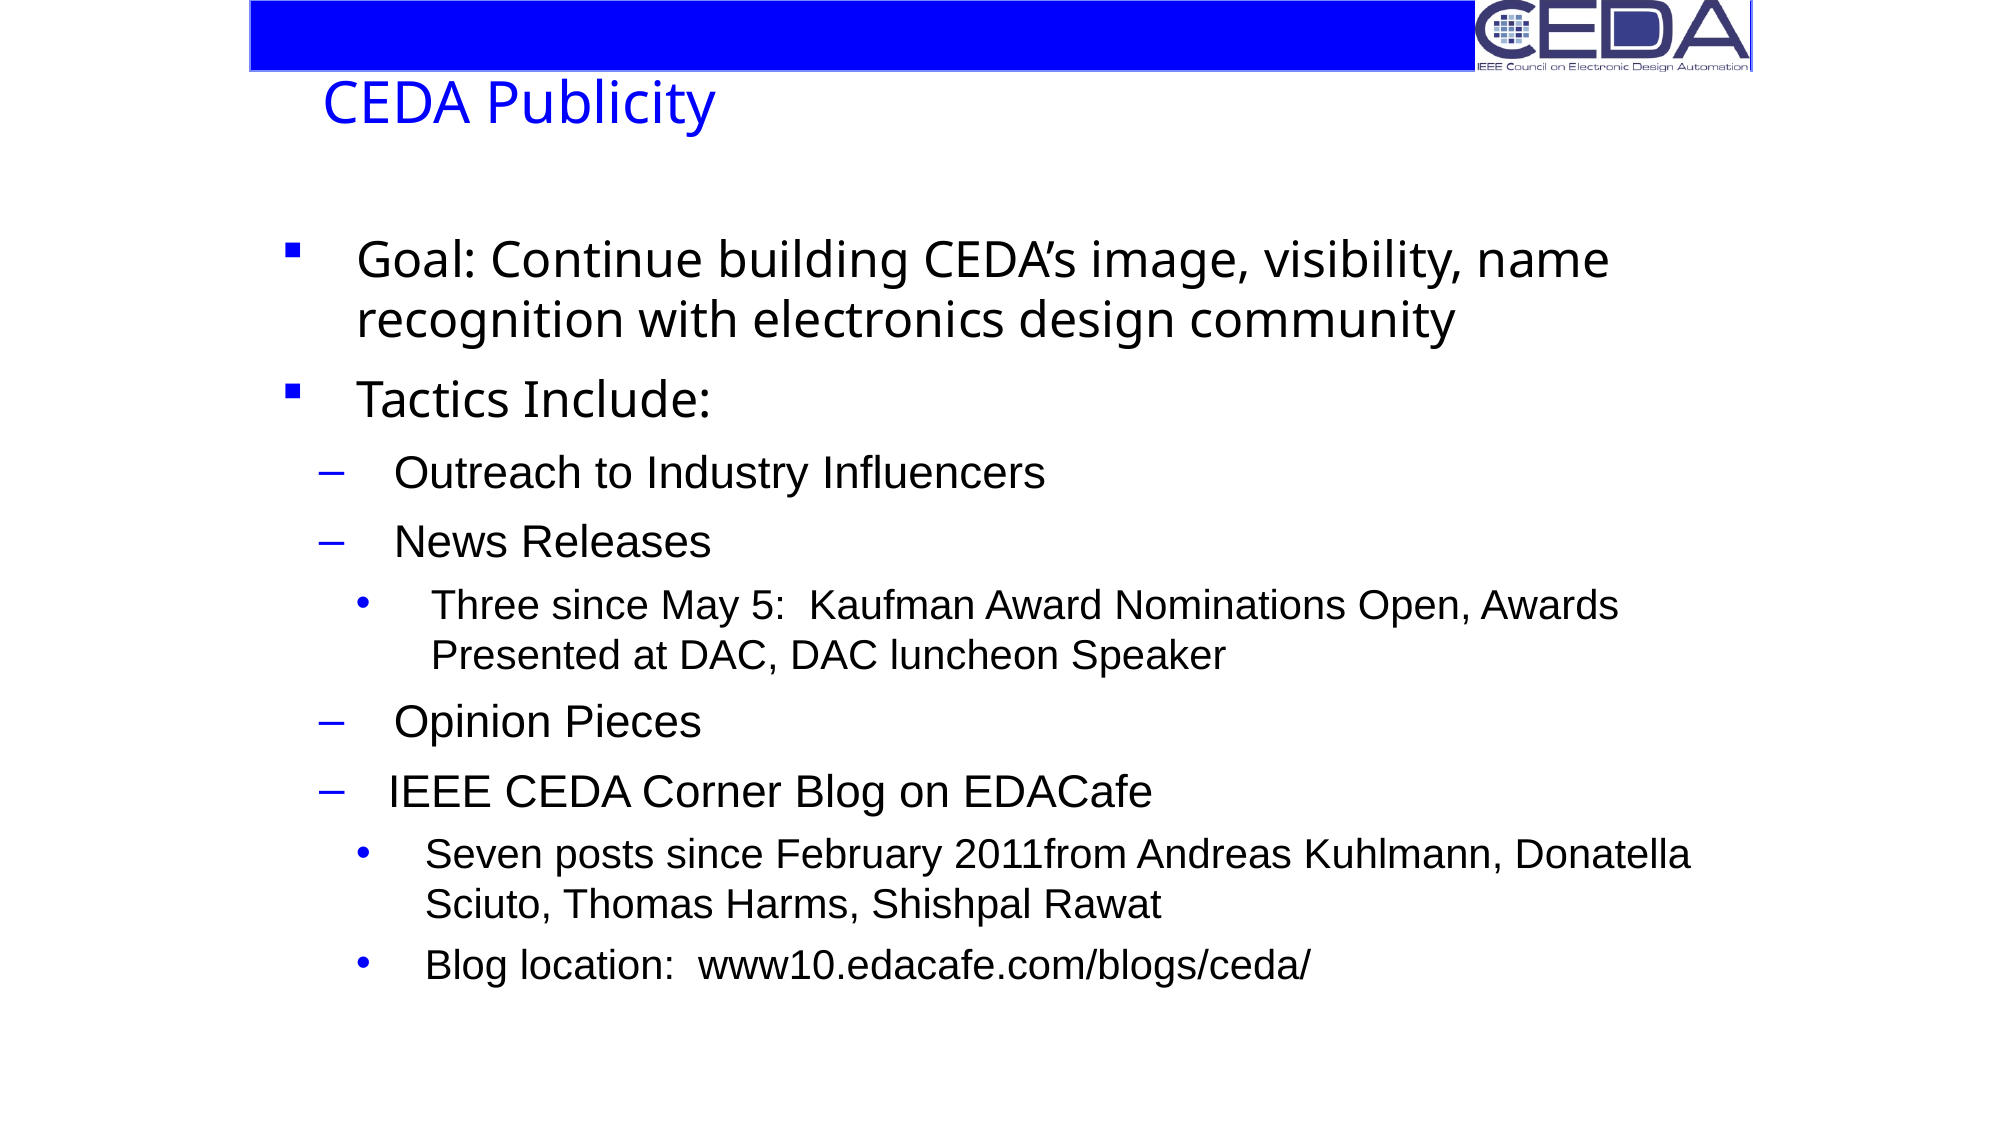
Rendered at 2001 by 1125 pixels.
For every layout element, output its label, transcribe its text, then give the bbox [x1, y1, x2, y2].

title CEDA Publicity [316, 112, 1722, 213]
text_box [249, 0, 1472, 71]
picture [1474, 0, 1751, 73]
list Goal: Continue building CEDA’s image, visibility, name recognition with electronics design community Tactics Include: Outreach to Industry Influencers News Releases Three since May 5: Kaufman Award Nominations Open, Awards Presented at DAC, DAC luncheon Speaker Opinion Pieces IEEE CEDA Corner Blog on EDACafe Seven posts since February 2011from Andreas Kuhlmann, Donatella Sciuto, Thomas Harms, Shishpal Rawat Blog location: www10.edacafe.com/blogs/ceda/ [274, 220, 1726, 1009]
